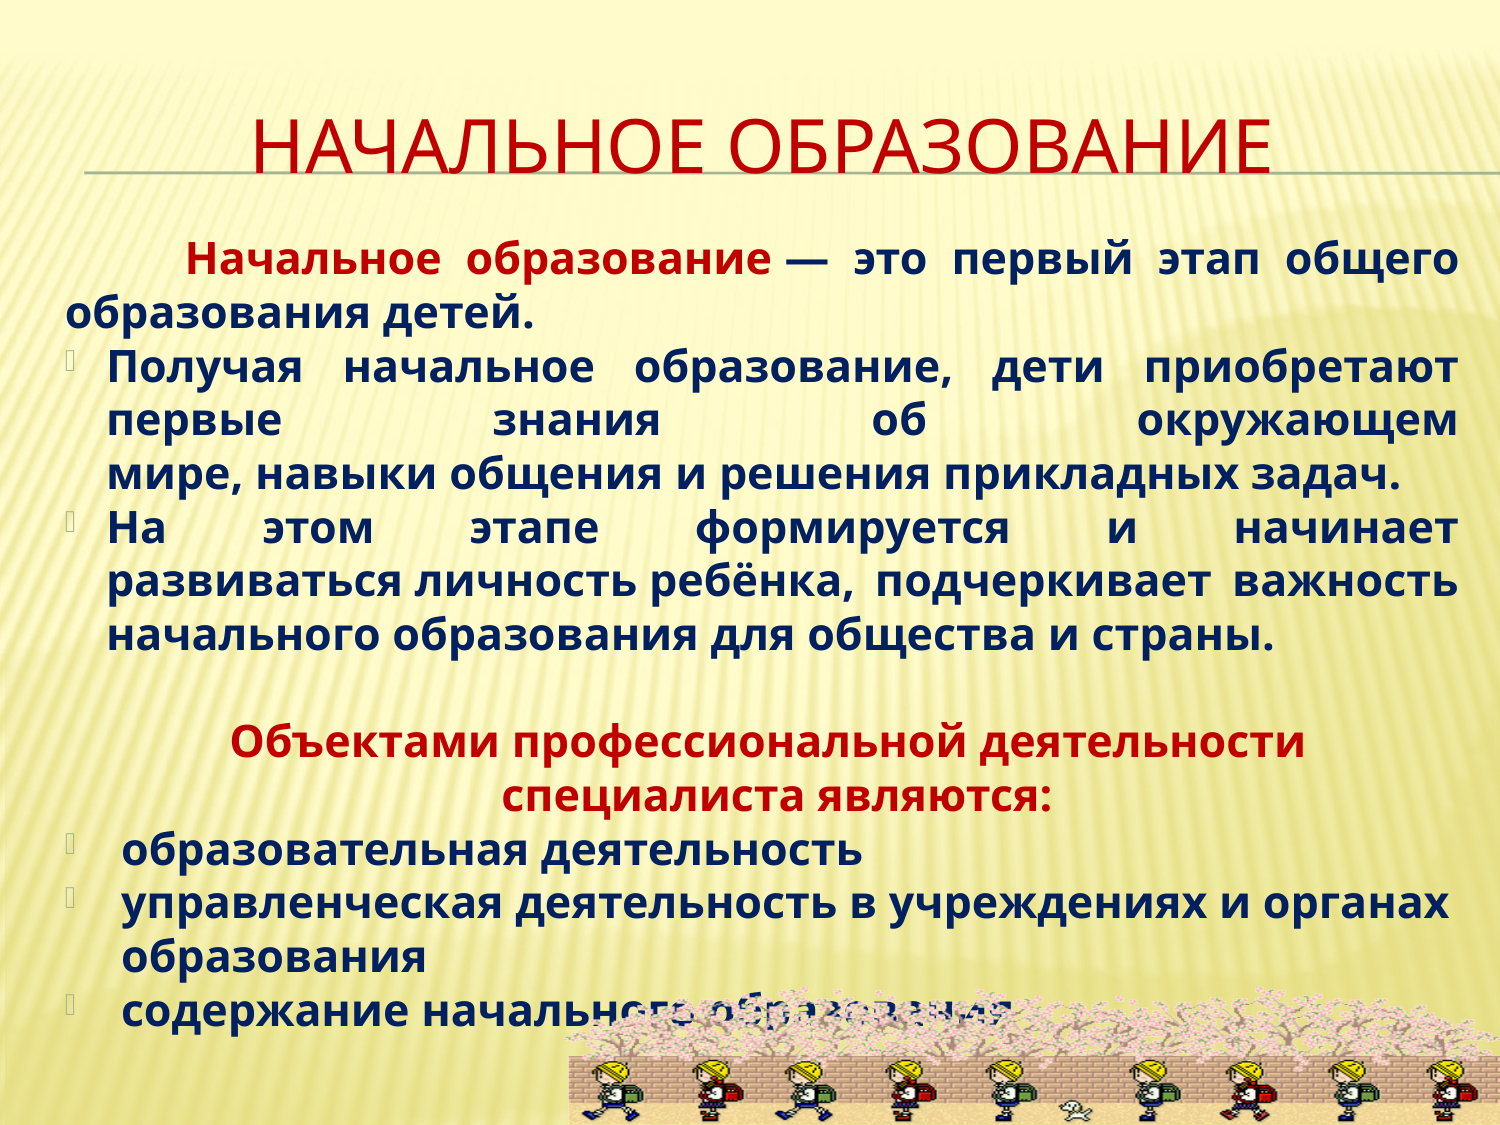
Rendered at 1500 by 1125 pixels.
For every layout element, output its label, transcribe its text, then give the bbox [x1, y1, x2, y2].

list Начальное образование — это первый этап общего образования детей. Получая начальное образование, дети приобретают первые знания об окружающем мире, навыки общения и решения прикладных задач. На этом этапе формируется и начинает развиваться личность ребёнка, подчеркивает важность начального образования для общества и страны. Объектами профессиональной деятельности специалиста являются: образовательная деятельность управленческая деятельность в учреждениях и органах образования содержание начального образования [50, 222, 1475, 926]
picture [565, 987, 1500, 1124]
title Начальное образование [50, 75, 1475, 213]
